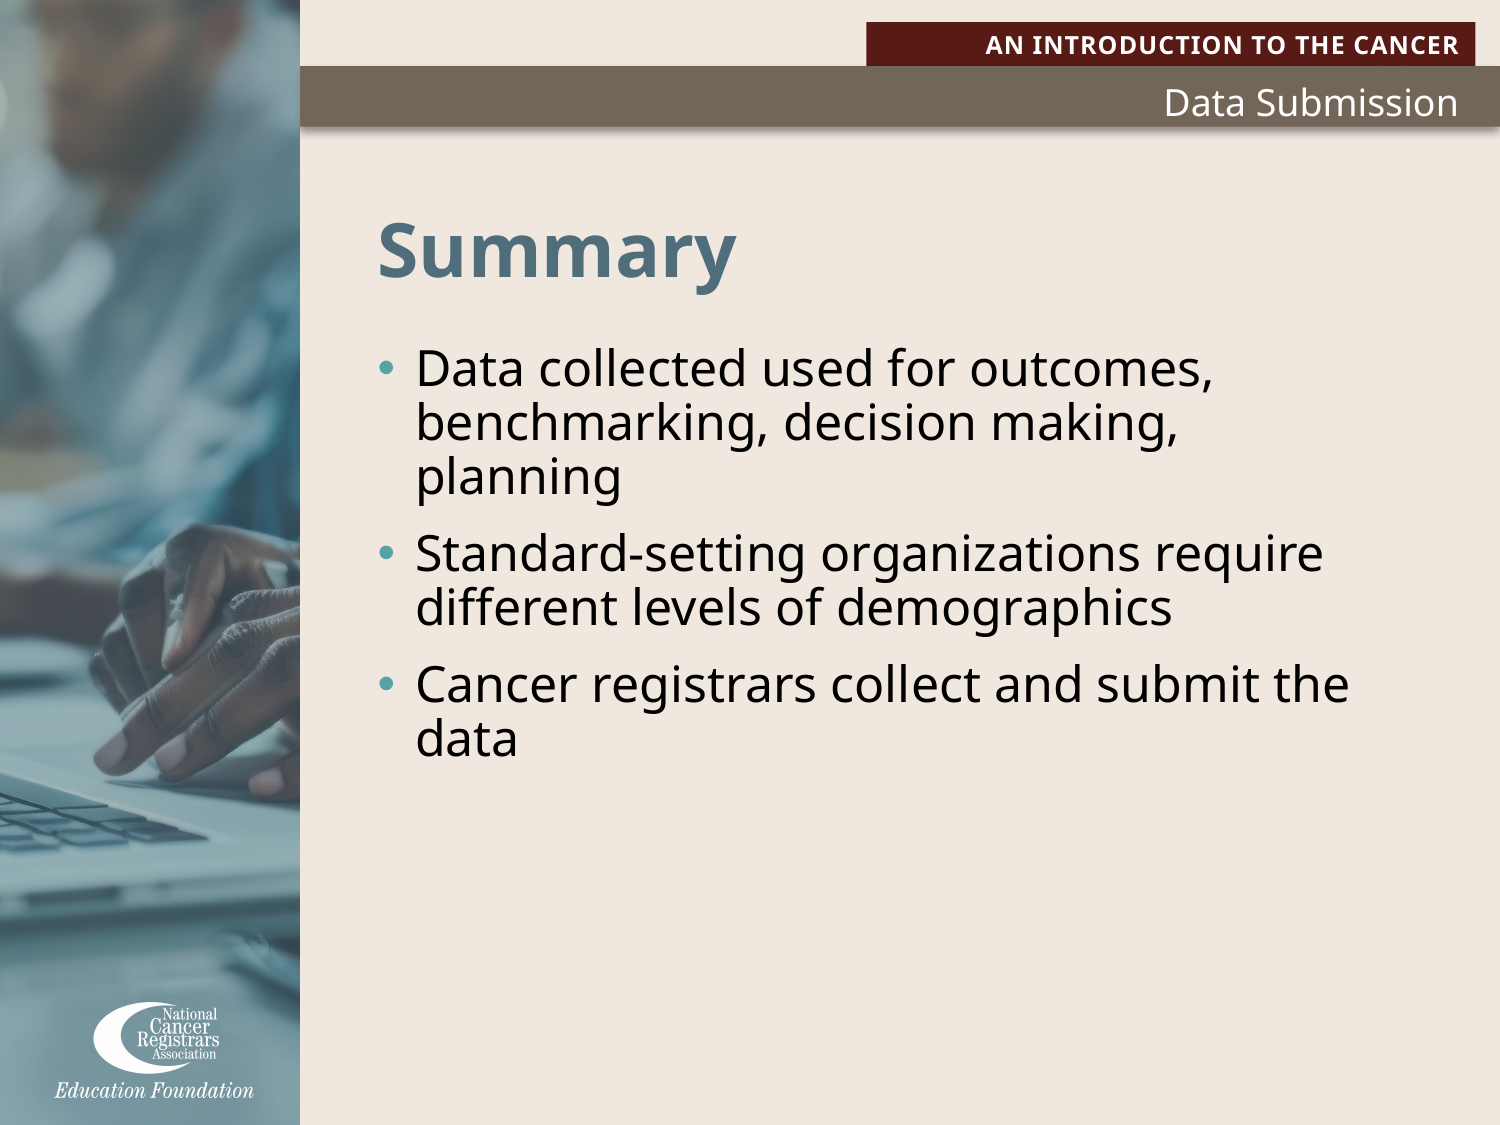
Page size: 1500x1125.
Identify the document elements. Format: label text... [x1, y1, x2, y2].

title Summary [362, 149, 1397, 336]
list Data collected used for outcomes, benchmarking, decision making, planning Standard-setting organizations require different levels of demographics Cancer registrars collect and submit the data [362, 336, 1397, 1050]
picture [54, 1002, 254, 1098]
